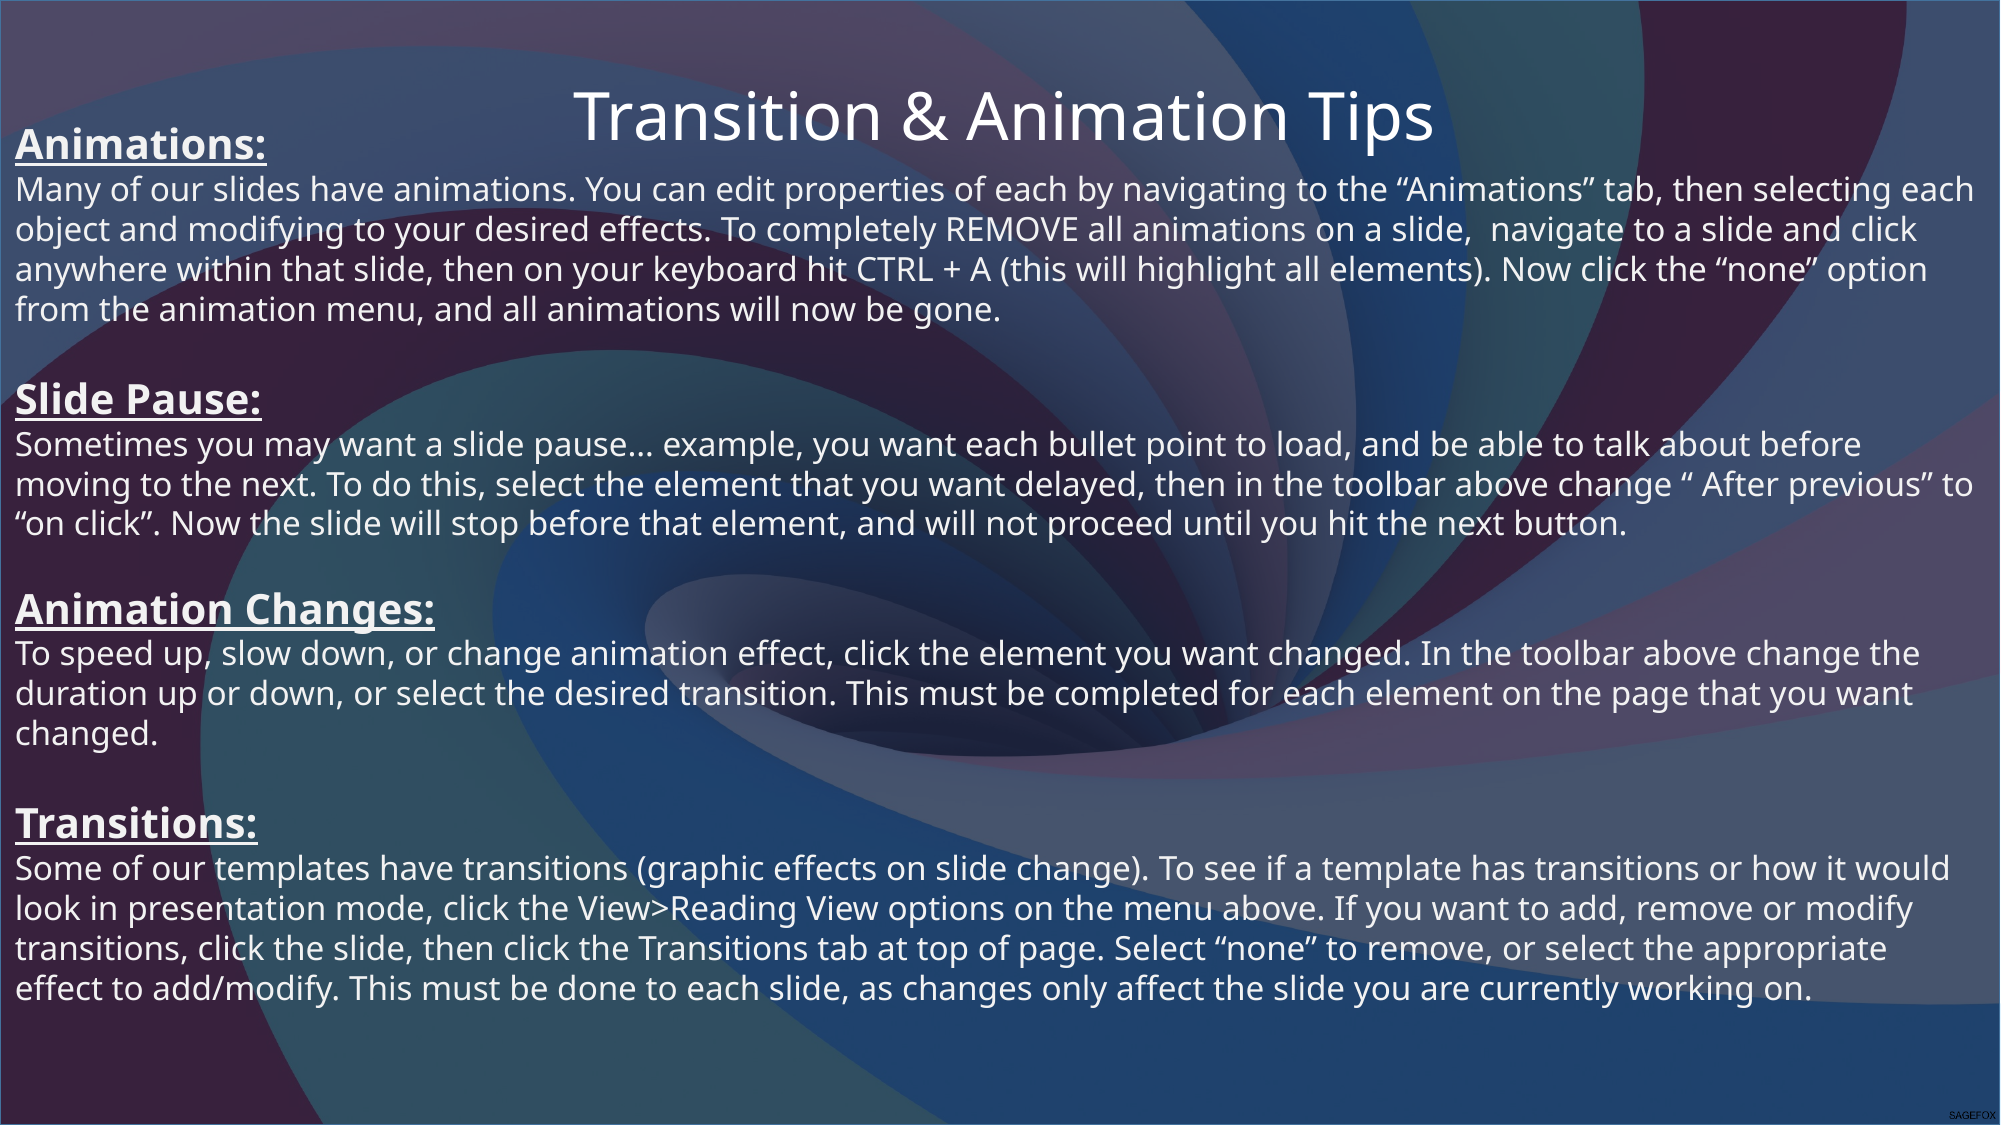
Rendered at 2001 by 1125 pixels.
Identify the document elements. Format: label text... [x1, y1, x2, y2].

text_box Animations: Many of our slides have animations. You can edit properties of each by navigating to the “Animations” tab, then selecting each object and modifying to your desired effects. To completely REMOVE all animations on a slide, navigate to a slide and click anywhere within that slide, then on your keyboard hit CTRL + A (this will highlight all elements). Now click the “none” option from the animation menu, and all animations will now be gone. Slide Pause: Sometimes you may want a slide pause… example, you want each bullet point to load, and be able to talk about before moving to the next. To do this, select the element that you want delayed, then in the toolbar above change “ After previous” to “on click”. Now the slide will stop before that element, and will not proceed until you hit the next button. Animation Changes: To speed up, slow down, or change animation effect, click the element you want changed. In the toolbar above change the duration up or down, or select the desired transition. This must be completed for each element on the page that you want changed. Transitions: Some of our templates have transitions (graphic effects on slide change). To see if a template has transitions or how it would look in presentation mode, click the View>Reading View options on the menu above. If you want to add, remove or modify transitions, click the slide, then click the Transitions tab at top of page. Select “none” to remove, or select the appropriate effect to add/modify. This must be done to each slide, as changes only affect the slide you are currently working on. [0, 0, 2000, 1125]
title Transition & Animation Tips [477, 59, 1532, 177]
